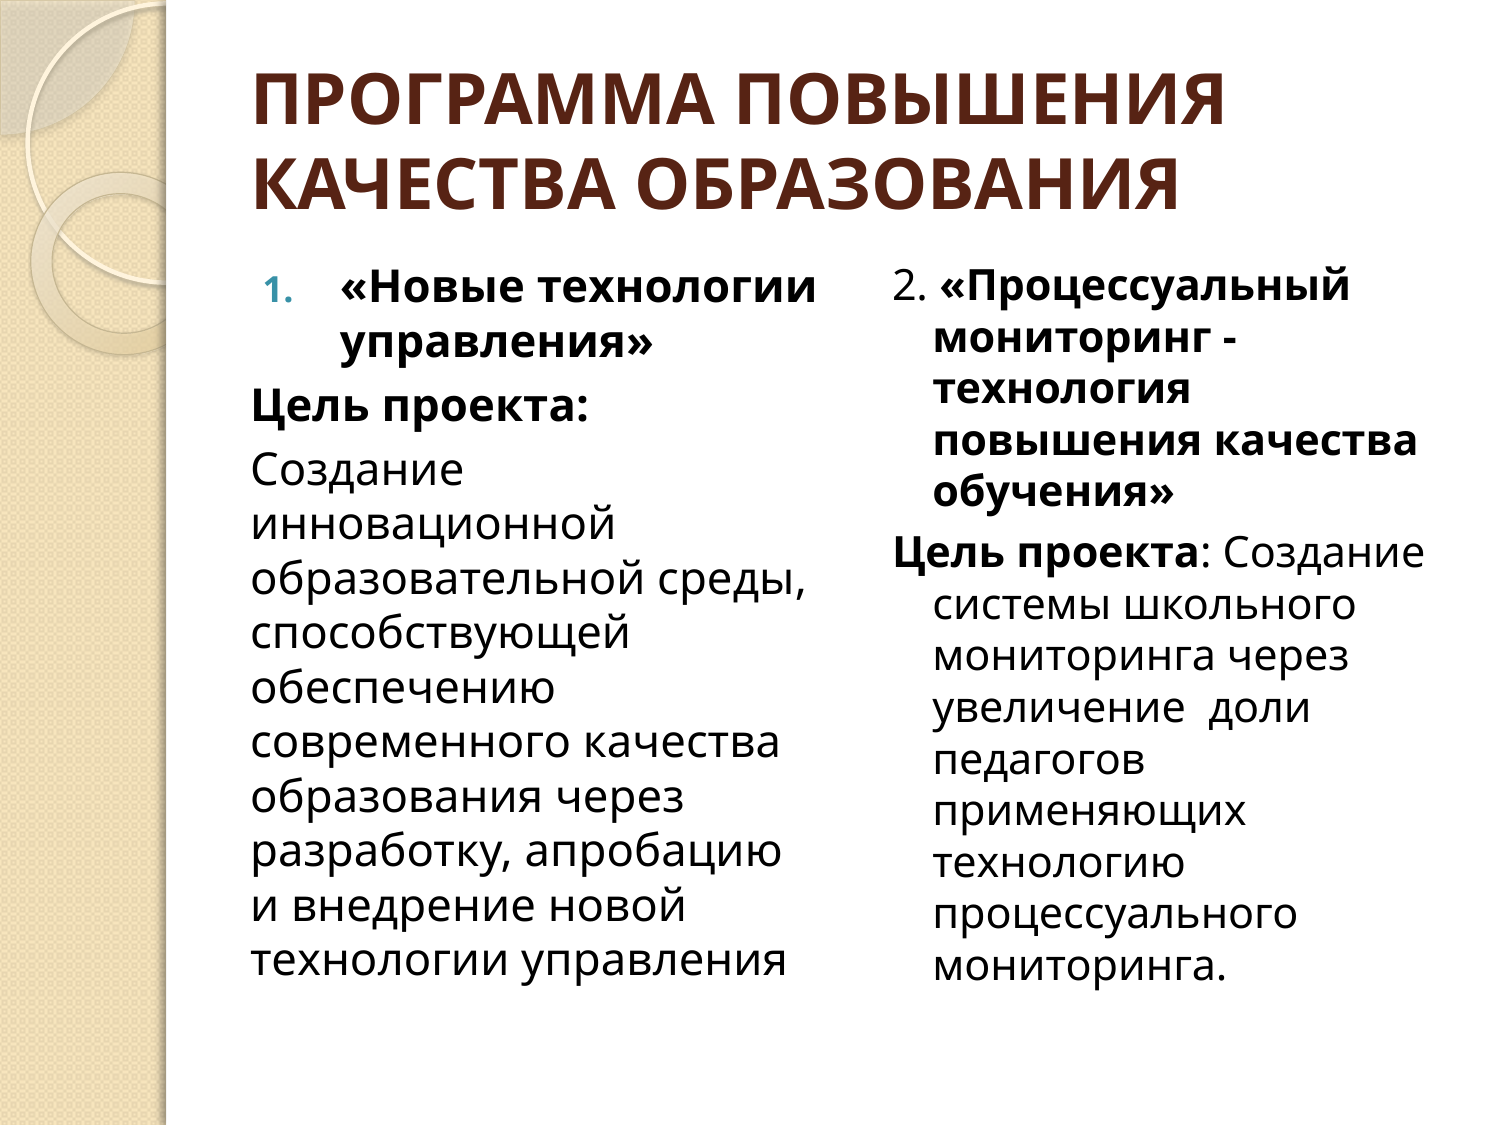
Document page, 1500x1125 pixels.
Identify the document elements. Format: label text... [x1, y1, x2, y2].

list «Новые технологии управления» Цель проекта: Создание инновационной образовательной среды, способствующей обеспечению современного качества образования через разработку, апробацию и внедрение новой технологии управления [235, 249, 836, 1015]
title ПРОГРАММА ПОВЫШЕНИЯ КАЧЕСТВА ОБРАЗОВАНИЯ [235, 45, 1466, 233]
list 2. «Процессуальный мониторинг - технология повышения качества обучения» Цель проекта: Создание системы школьного мониторинга через увеличение доли педагогов применяющих технологию процессуального мониторинга. [865, 249, 1466, 1015]
